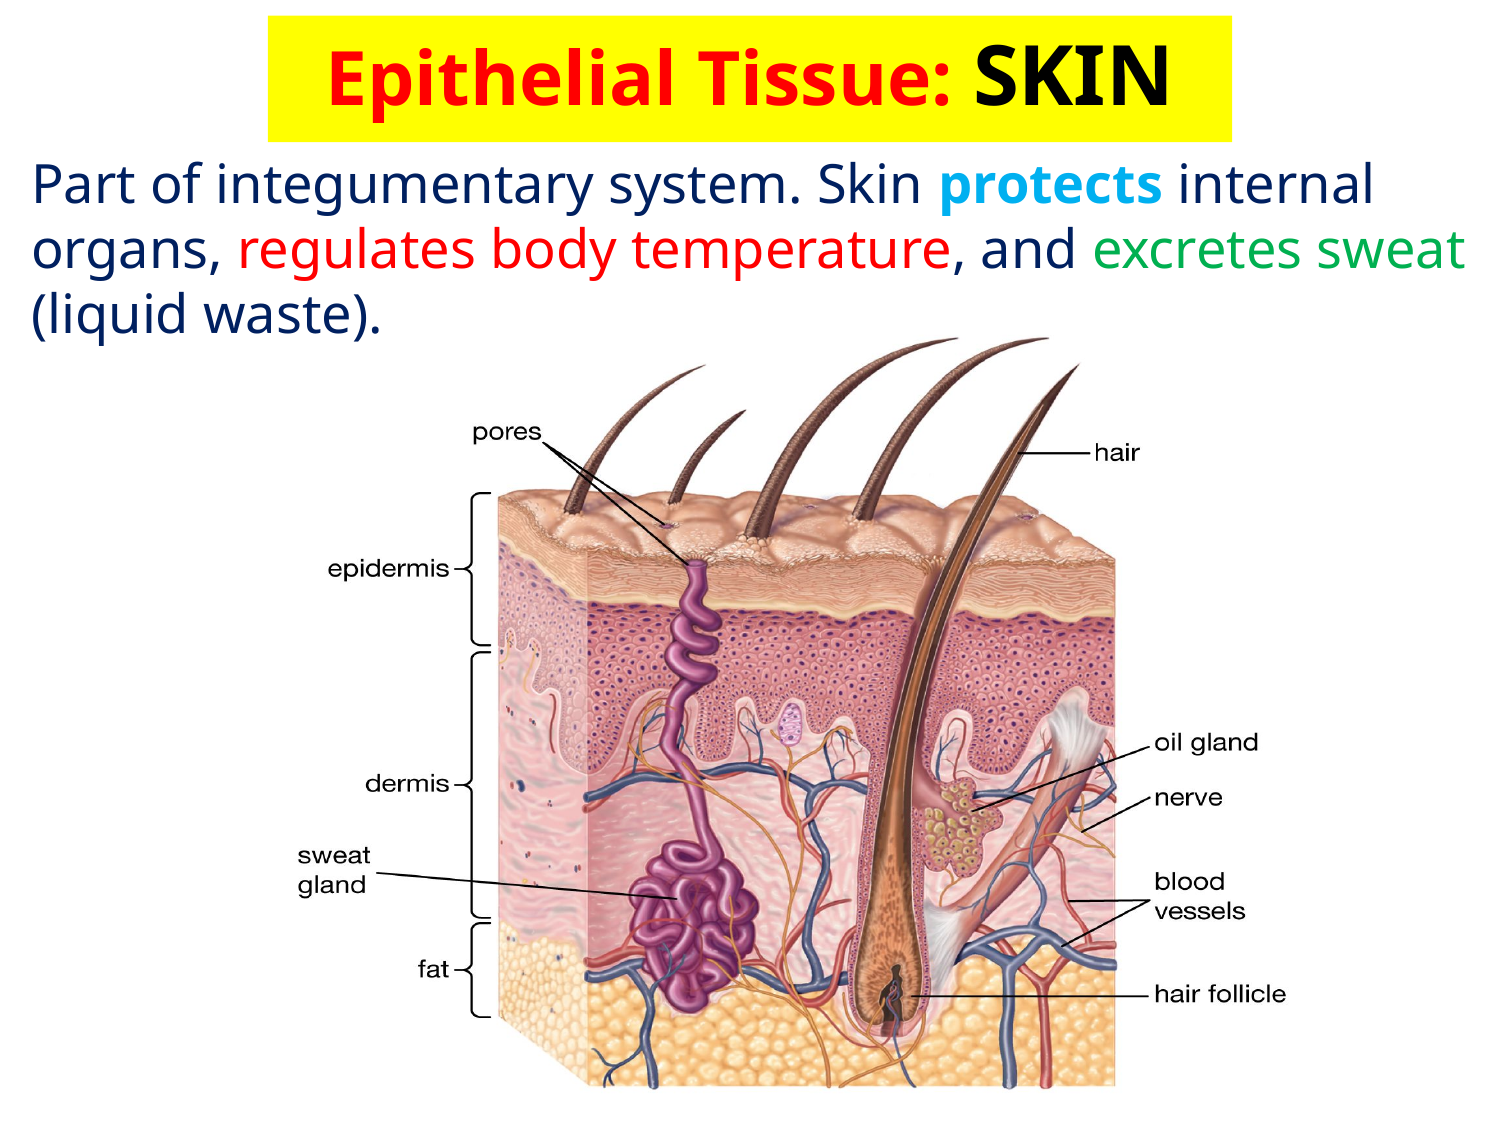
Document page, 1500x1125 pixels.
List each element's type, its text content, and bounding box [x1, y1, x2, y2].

picture [267, 316, 1309, 1094]
list Part of integumentary system. Skin protects internal organs, regulates body temperature, and excretes sweat (liquid waste). [16, 142, 1500, 375]
title Epithelial Tissue: SKIN [267, 15, 1233, 142]
